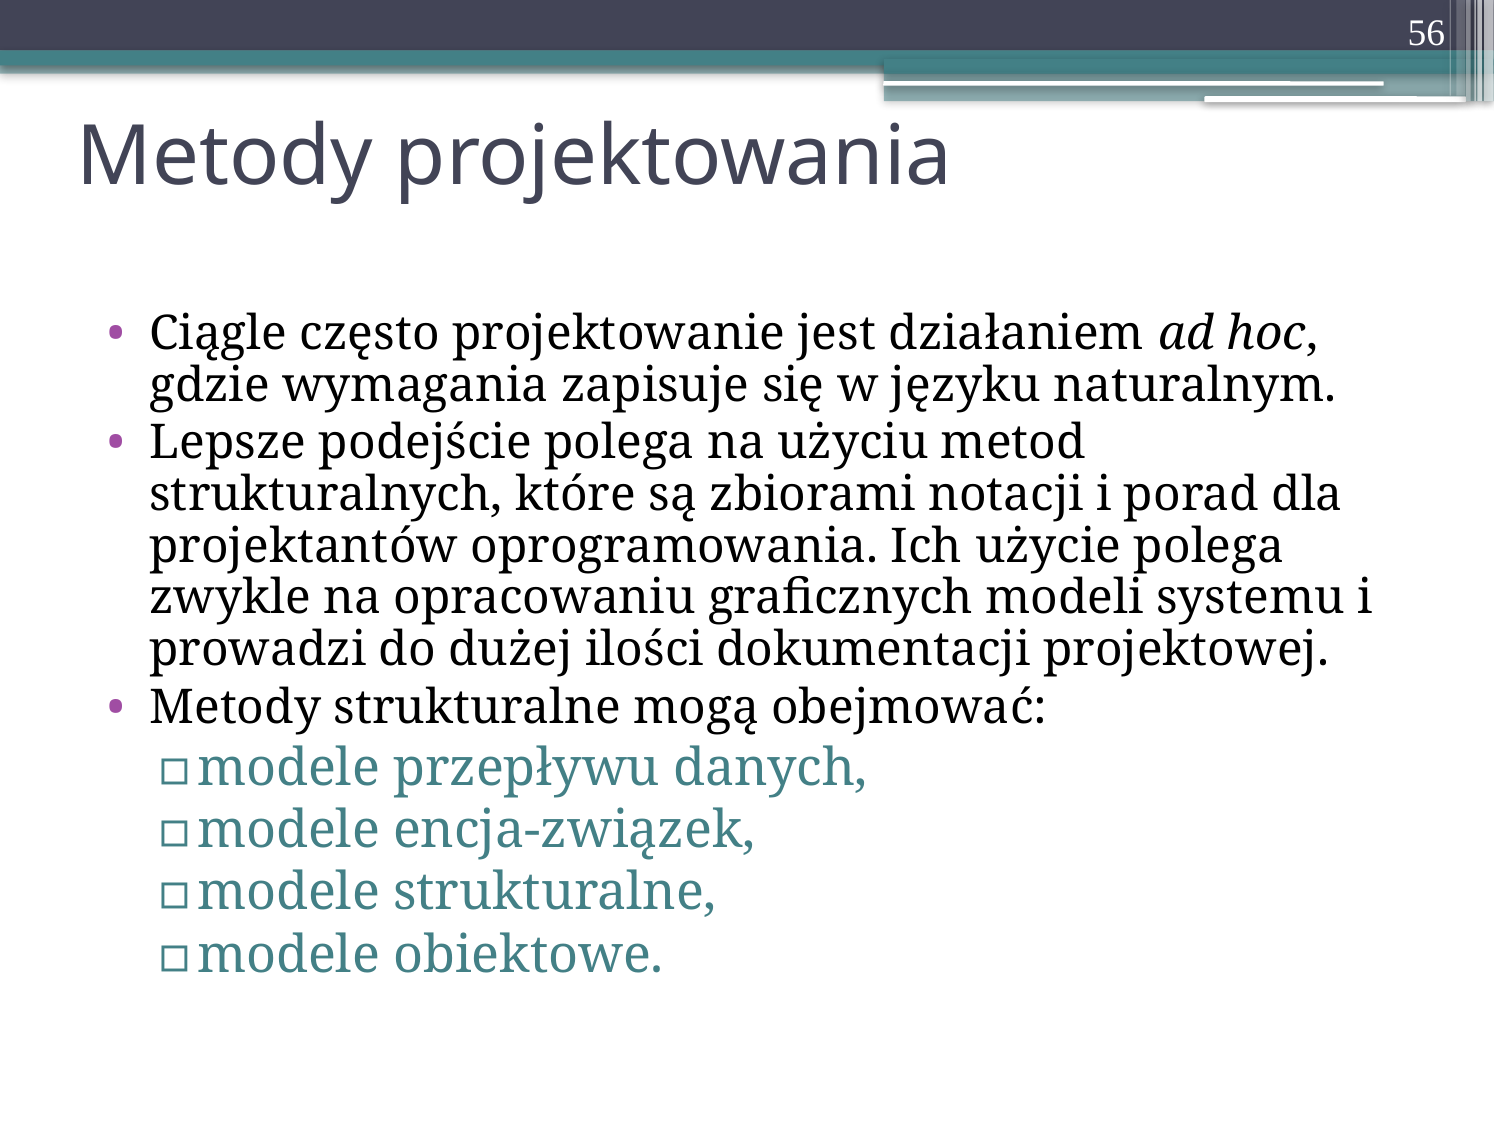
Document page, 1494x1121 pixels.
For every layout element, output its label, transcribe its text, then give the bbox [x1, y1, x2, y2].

footer [858, 100, 1076, 175]
title Metody projektowania [61, 64, 1407, 239]
list Ciągle często projektowanie jest działaniem ad hoc, gdzie wymagania zapisuje się w języku naturalnym. Lepsze podejście polega na użyciu metod strukturalnych, które są zbiorami notacji i porad dla projektantów oprogramowania. Ich użycie polega zwykle na opracowaniu graficznych modeli systemu i prowadzi do dużej ilości dokumentacji projektowej. Metody strukturalne mogą obejmować: modele przepływu danych, modele encja-związek, modele strukturalne, modele obiektowe. [74, 300, 1409, 1075]
slide_number 56 [1335, 0, 1460, 61]
